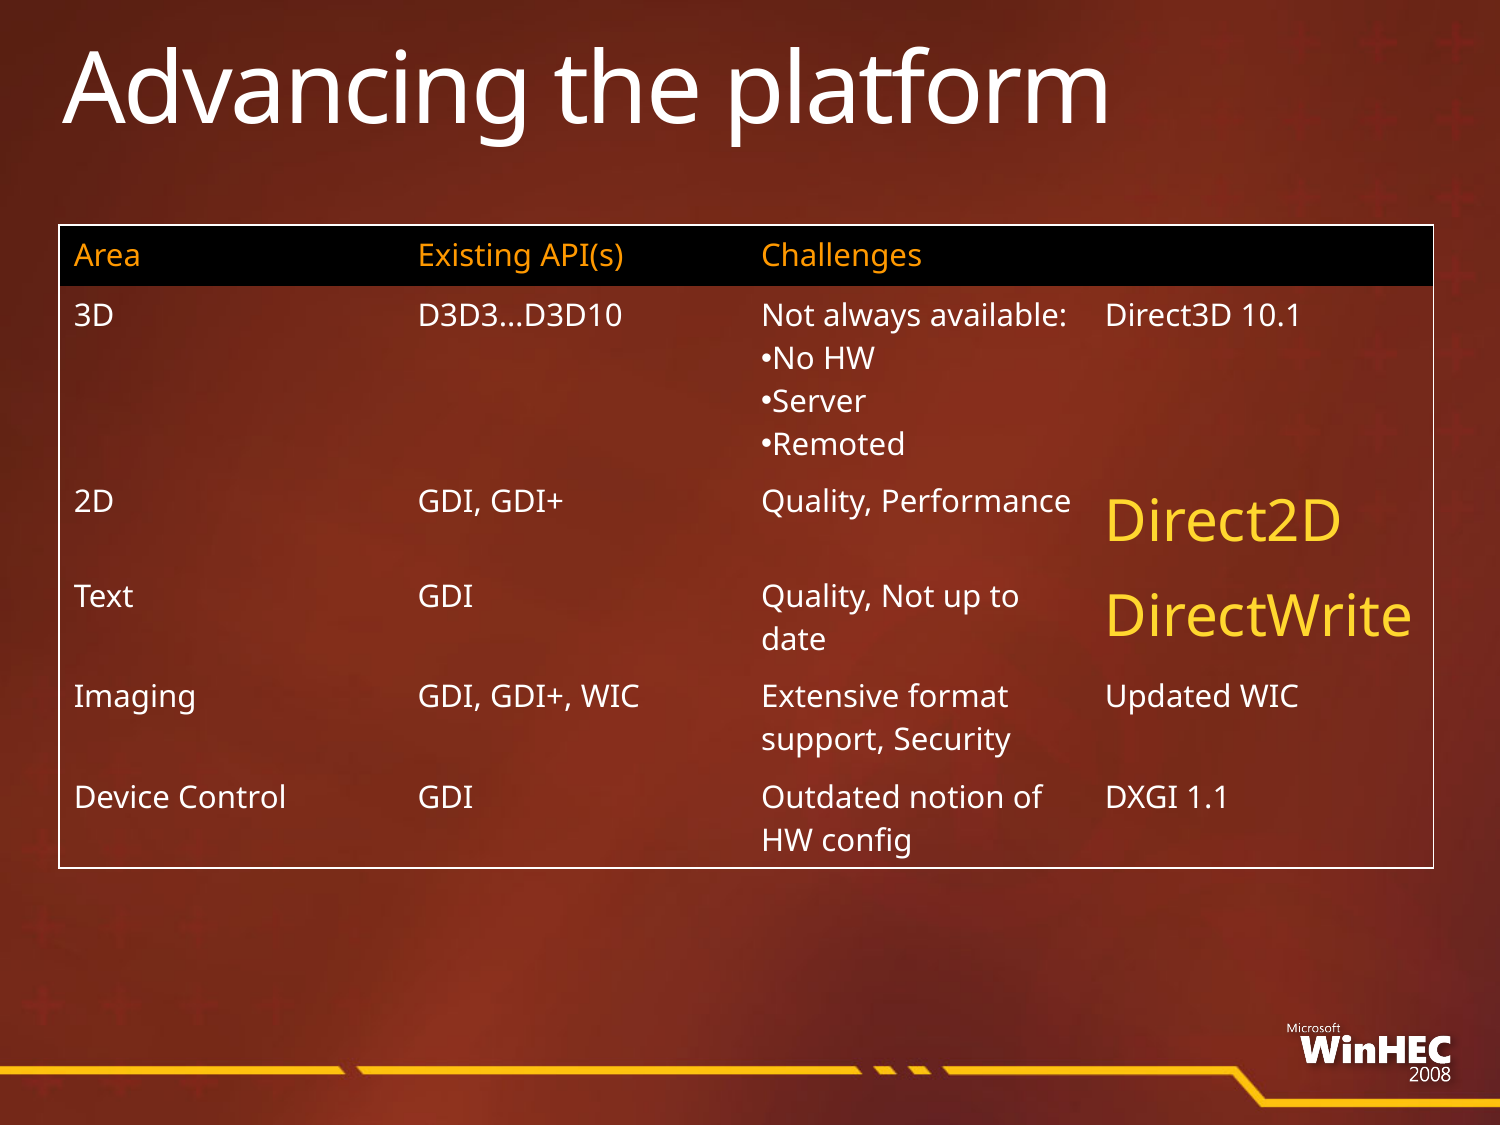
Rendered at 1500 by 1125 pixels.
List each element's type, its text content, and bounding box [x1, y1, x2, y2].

table_cell 3D [60, 286, 402, 472]
table_cell DirectWrite [1090, 566, 1433, 667]
table_cell Not always available: No HW Server Remoted [746, 286, 1090, 472]
table_cell Direct2D [1090, 472, 1433, 566]
table_cell Text [60, 566, 402, 667]
table_cell GDI [402, 767, 746, 867]
table_cell Outdated notion of HW config [746, 767, 1090, 867]
table_cell Extensive format support, Security [746, 667, 1090, 767]
table_cell Updated WIC [1090, 667, 1433, 767]
table_header Area [60, 226, 402, 286]
table_cell GDI [402, 566, 746, 667]
table_cell Direct3D 10.1 [1090, 286, 1433, 472]
table_cell GDI, GDI+, WIC [402, 667, 746, 767]
table_header Existing API(s) [402, 226, 746, 286]
table_cell DXGI 1.1 [1090, 767, 1433, 867]
table_header Challenges [746, 226, 1090, 286]
table_cell Quality, Not up to date [746, 566, 1090, 667]
table_cell D3D3…D3D10 [402, 286, 746, 472]
picture [0, 0, 1500, 1125]
title Advancing the platform [62, 37, 1438, 147]
table_cell GDI, GDI+ [402, 472, 746, 566]
table_cell Quality, Performance [746, 472, 1090, 566]
table_header [1090, 226, 1433, 286]
table_cell 2D [60, 472, 402, 566]
table_cell Imaging [60, 667, 402, 767]
table_cell Device Control [60, 767, 402, 867]
